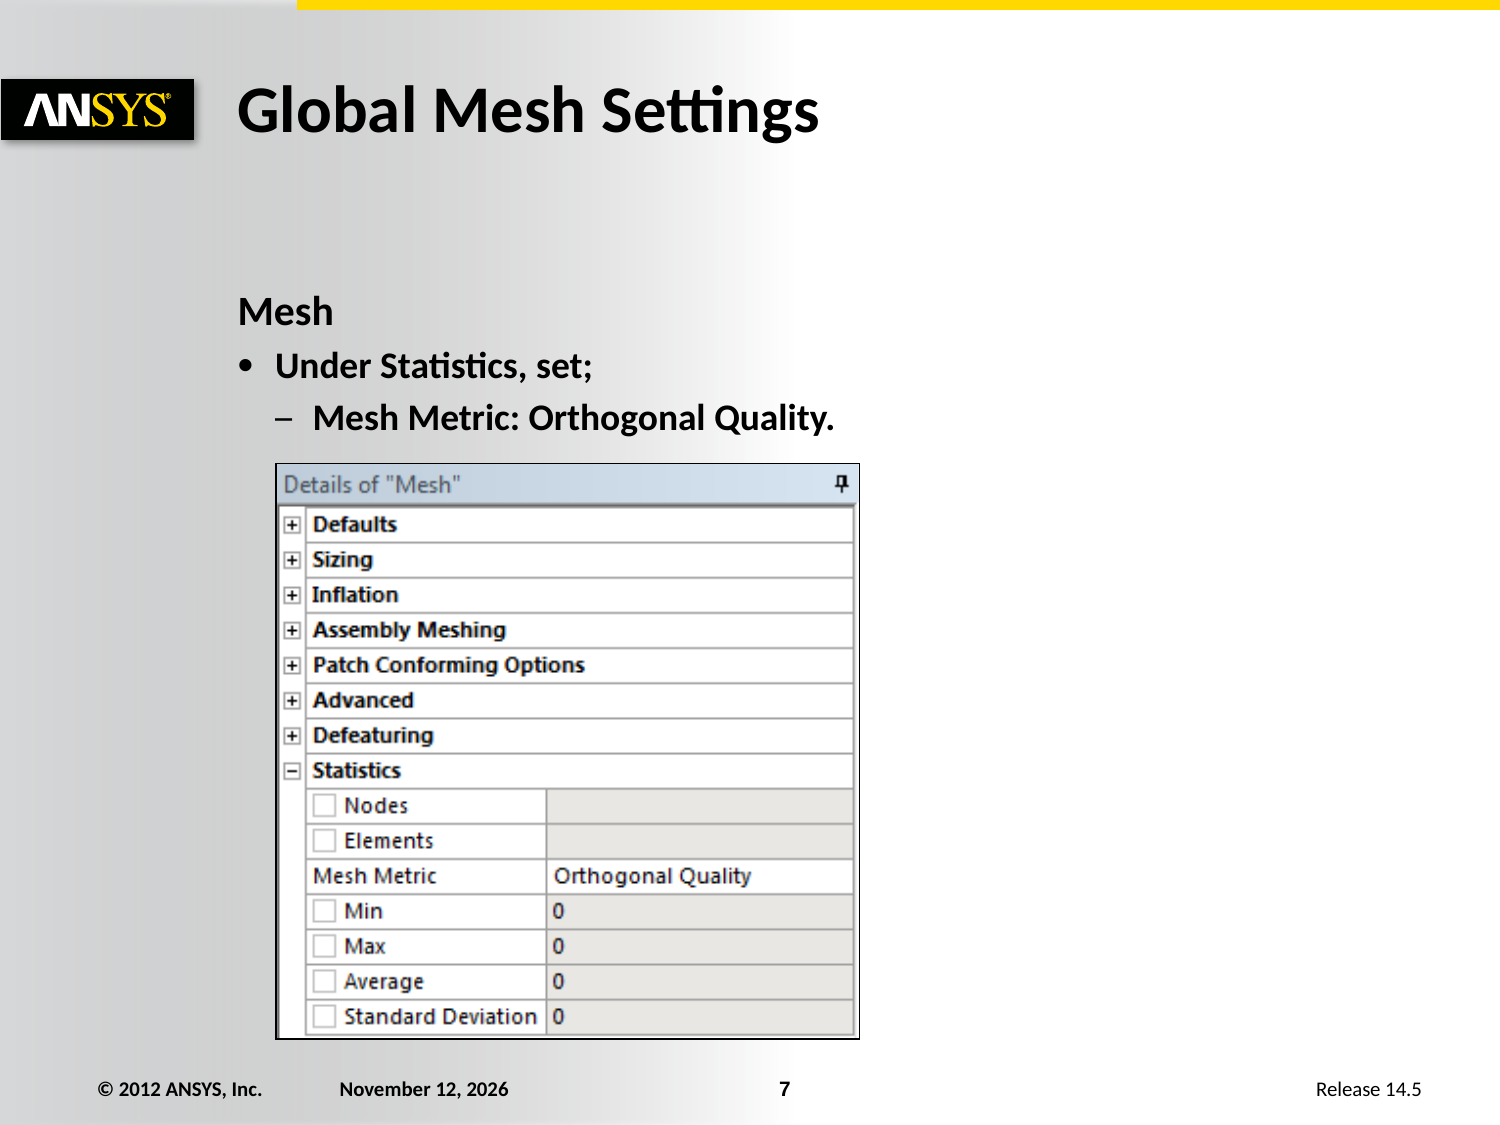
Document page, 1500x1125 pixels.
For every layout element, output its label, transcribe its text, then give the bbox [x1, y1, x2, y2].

title Global Mesh Settings [237, 74, 1407, 176]
list Mesh Under Statistics, set; Mesh Metric: Orthogonal Quality. [237, 287, 1238, 901]
picture [276, 463, 859, 1039]
